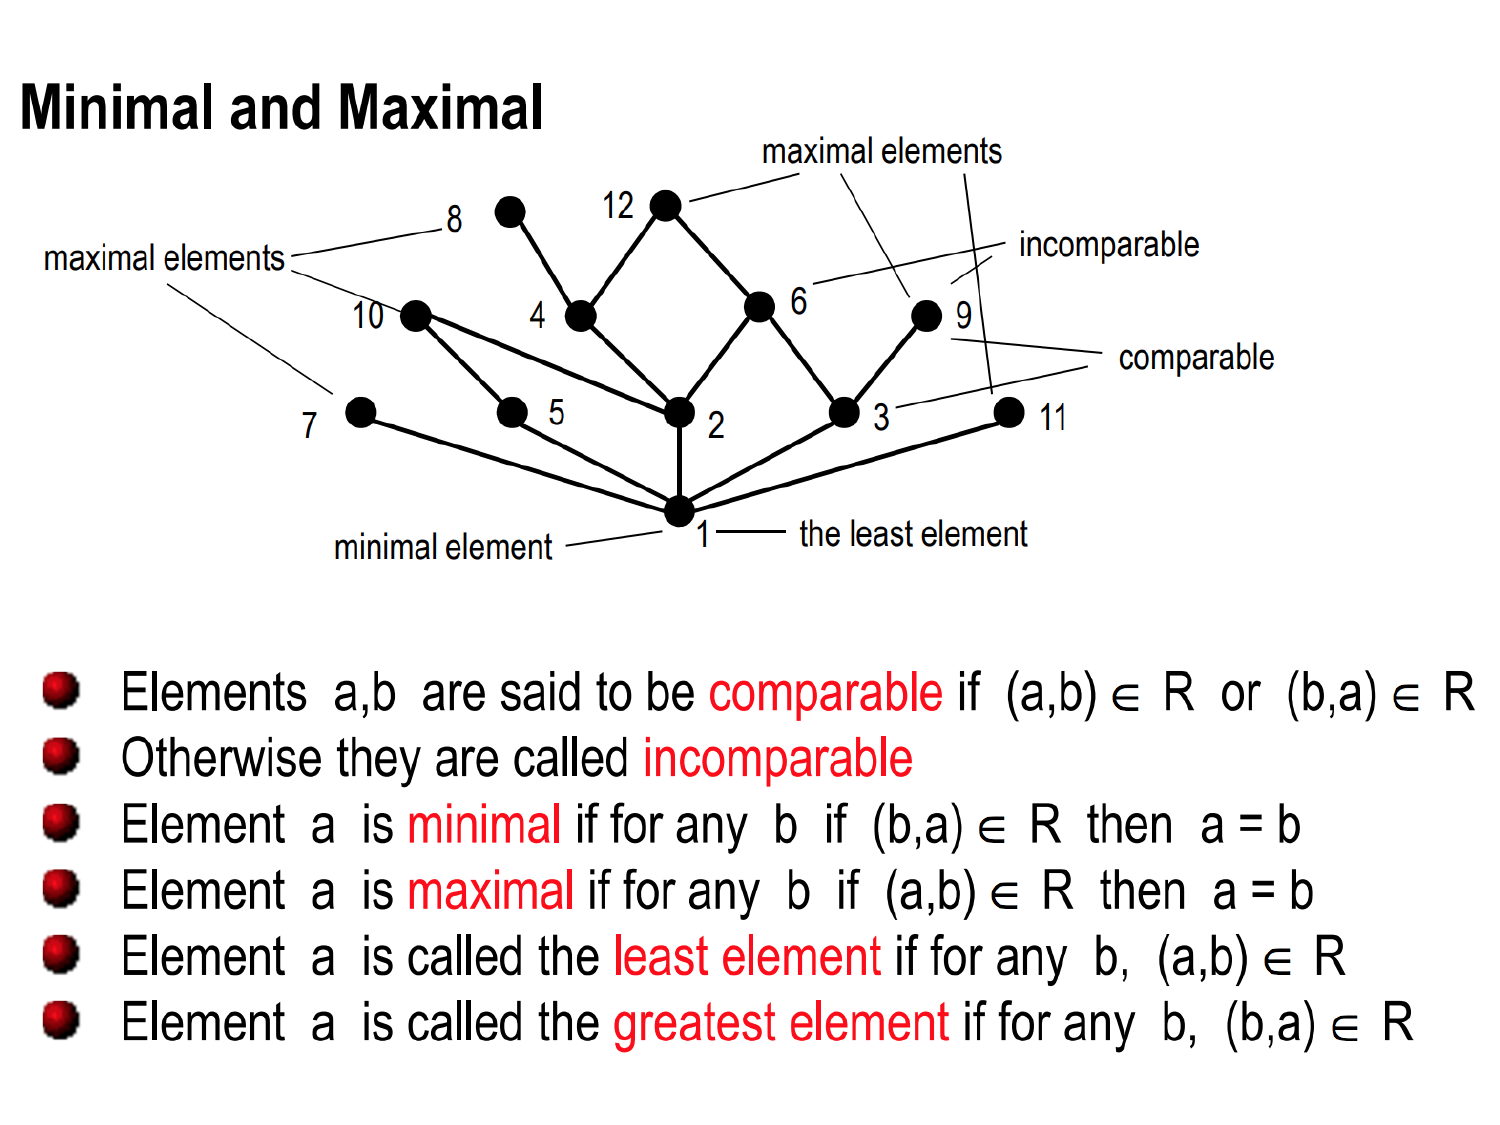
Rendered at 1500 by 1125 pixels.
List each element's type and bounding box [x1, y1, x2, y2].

picture [0, 62, 1500, 1061]
